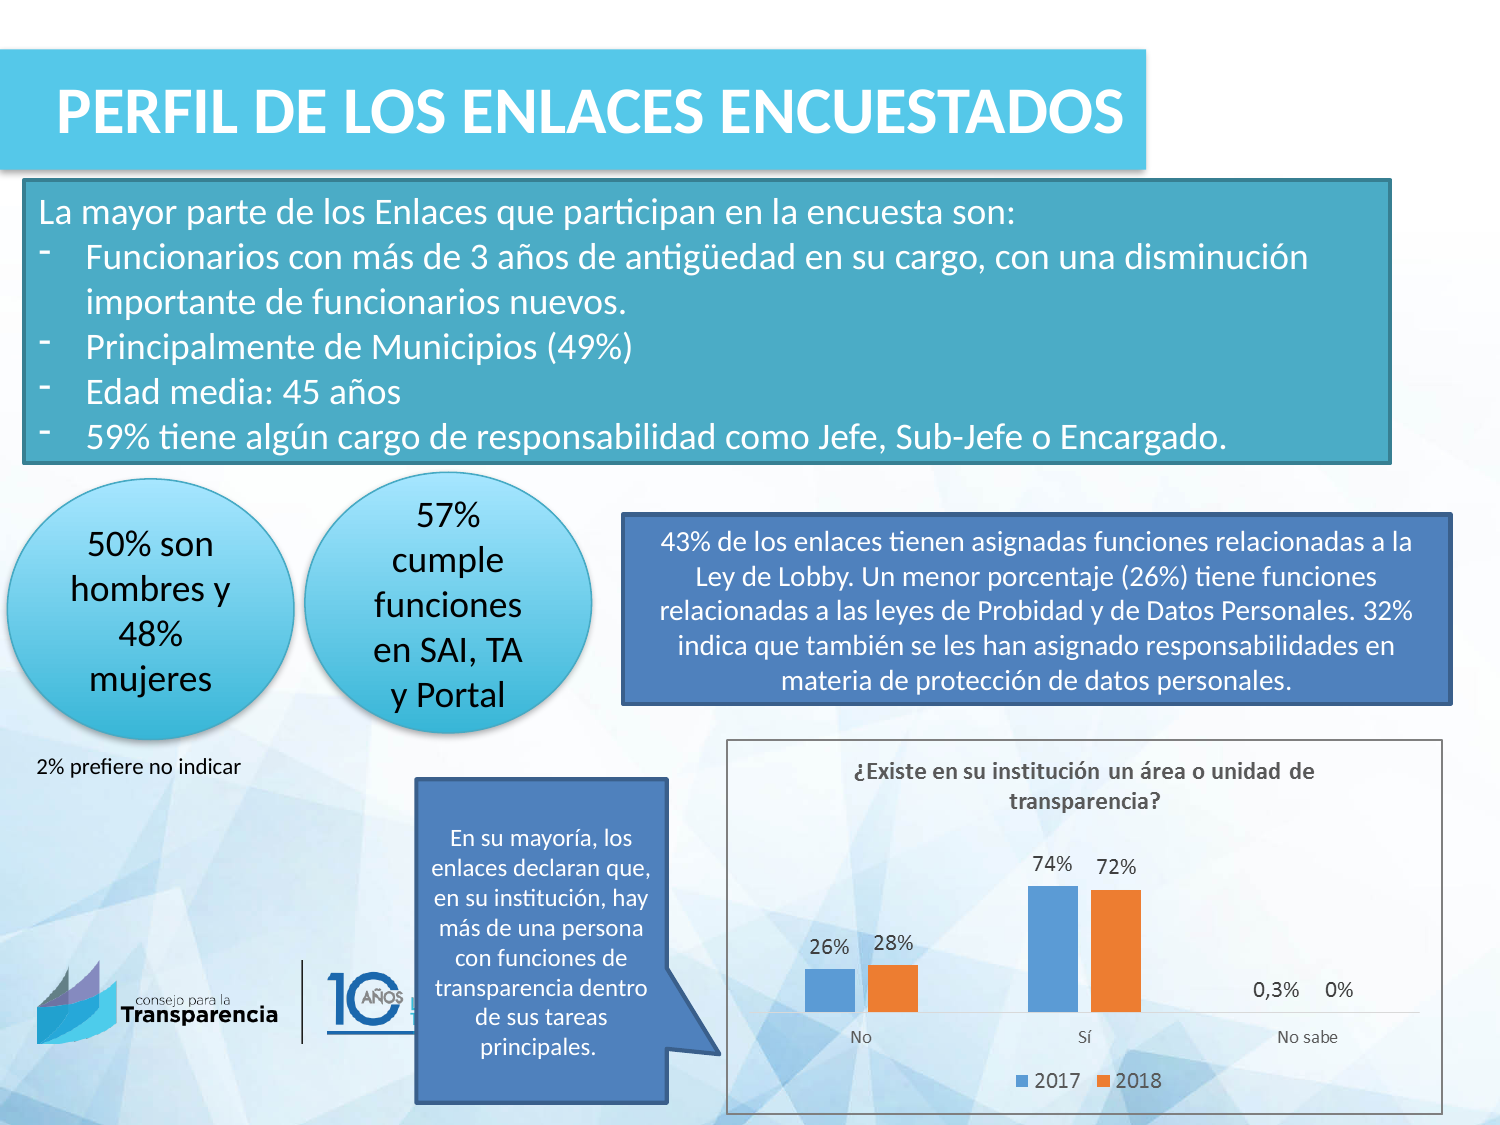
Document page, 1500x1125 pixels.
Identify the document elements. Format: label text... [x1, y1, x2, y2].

text_box 43% de los enlaces tienen asignadas funciones relacionadas a la Ley de Lobby. Un menor porcentaje (26%) tiene funciones relacionadas a las leyes de Probidad y de Datos Personales. 32% indica que también se les han asignado responsabilidades en materia de protección de datos personales. [621, 512, 1453, 706]
text_box 57% cumple funciones en SAI, TA y Portal [304, 471, 593, 734]
text_box En su mayoría, los enlaces declaran que, en su institución, hay más de una persona con funciones de transparencia dentro de sus tareas principales. [414, 777, 713, 1105]
text_box La mayor parte de los Enlaces que participan en la encuesta son: Funcionarios con más de 3 años de antigüedad en su cargo, con una disminución importante de funcionarios nuevos. Principalmente de Municipios (49%) Edad media: 45 años 59% tiene algún cargo de responsabilidad como Jefe, Sub-Jefe o Encargado. [22, 178, 1392, 465]
text_box 50% son hombres y 48% mujeres [6, 478, 295, 741]
text_box 2% prefiere no indicar [21, 743, 290, 786]
text_box PERFIL DE LOS ENLACES ENCUESTADOS [42, 59, 1141, 155]
text_box [0, 49, 1147, 170]
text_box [718, 731, 1451, 1123]
picture [0, 0, 1500, 1125]
